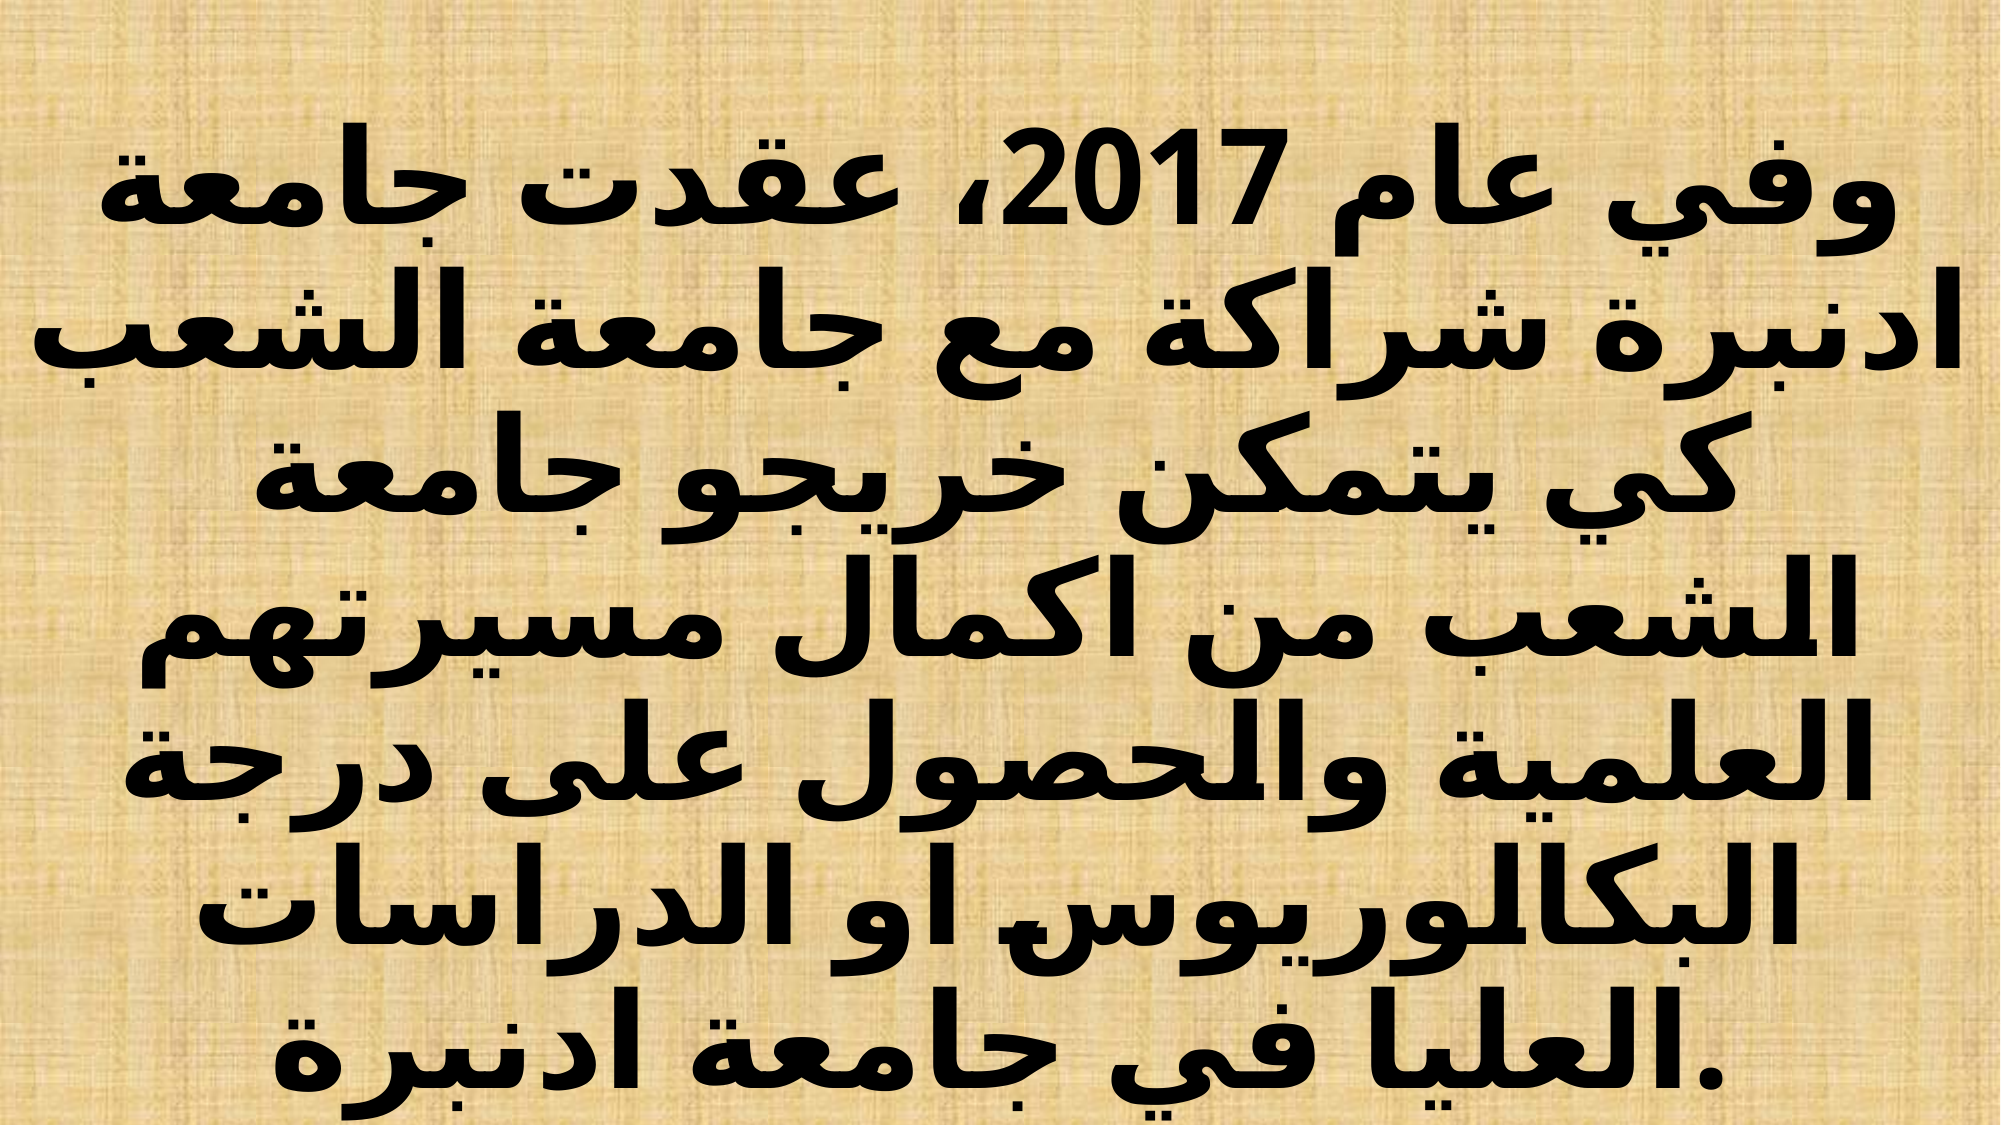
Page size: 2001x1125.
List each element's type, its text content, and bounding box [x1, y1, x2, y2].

title وفي عام 2017، عقدت جامعة ادنبرة شراكة مع جامعة الشعب كي يتمكن خريجو جامعة الشعب من اكمال مسيرتهم العلمية والحصول على درجة البكالوريوس او الدراسات العليا في جامعة ادنبرة. [0, 0, 2000, 1125]
